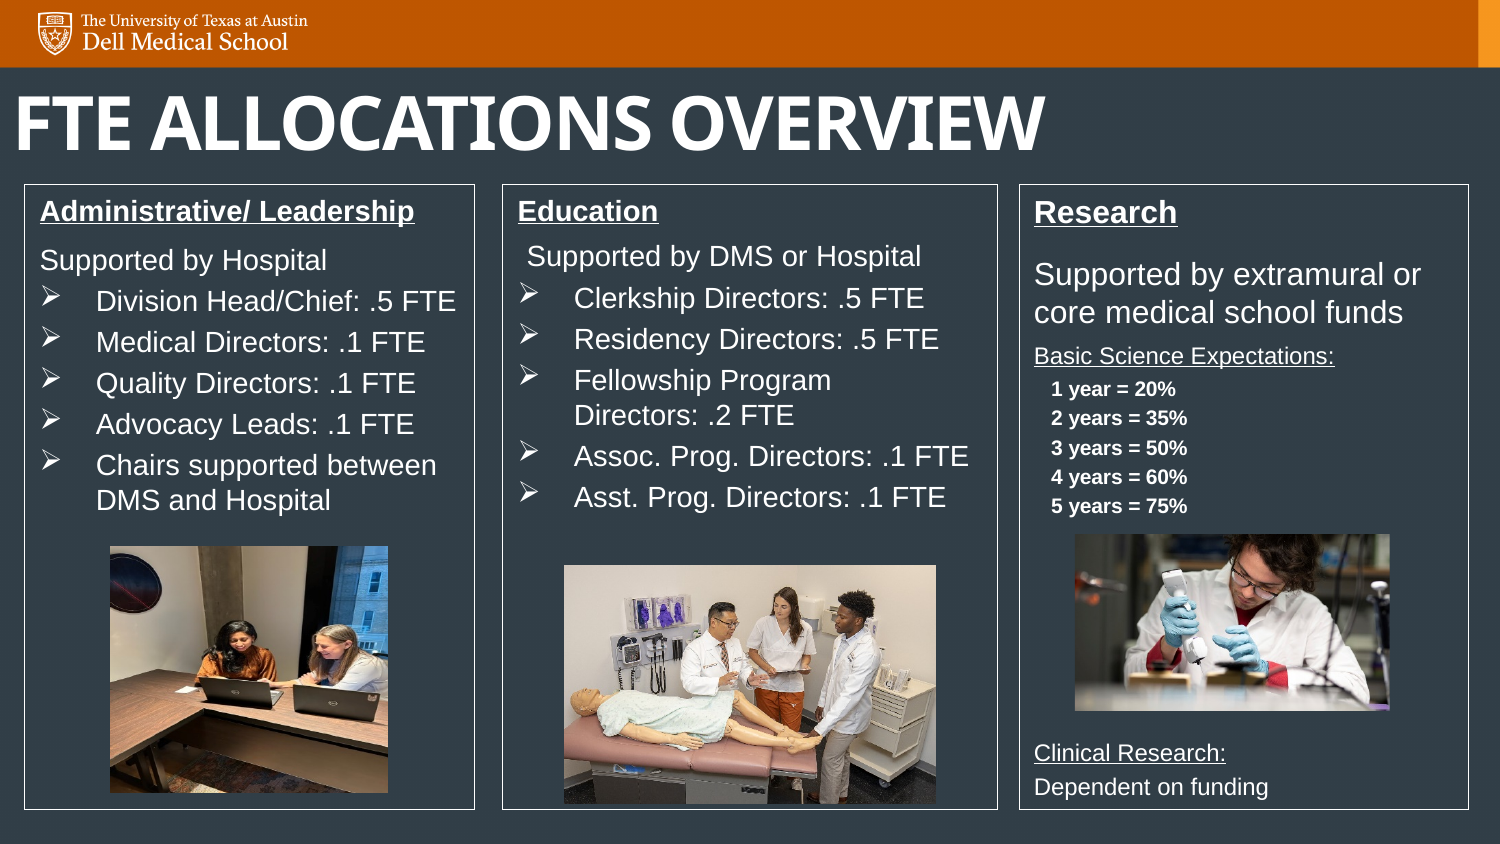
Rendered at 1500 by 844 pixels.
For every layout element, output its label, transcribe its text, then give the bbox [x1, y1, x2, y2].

picture [109, 546, 388, 793]
list Administrative/ Leadership Supported by Hospital Division Head/Chief: .5 FTE Medical Directors: .1 FTE Quality Directors: .1 FTE Advocacy Leads: .1 FTE Chairs supported between DMS and Hospital [24, 184, 475, 810]
text_box Research Supported by extramural or core medical school funds Basic Science Expectations: 1 year = 20% 2 years = 35% 3 years = 50% 4 years = 60% 5 years = 75% Clinical Research: Dependent on funding [1019, 184, 1469, 810]
picture [564, 565, 936, 804]
picture [1074, 534, 1391, 711]
text_box Education Supported by DMS or Hospital Clerkship Directors: .5 FTE Residency Directors: .5 FTE Fellowship Program Directors: .2 FTE Assoc. Prog. Directors: .1 FTE Asst. Prog. Directors: .1 FTE [502, 184, 998, 810]
picture [0, 0, 1500, 844]
title FTE ALLOCATIONS OVERVIEW [0, 59, 1347, 201]
